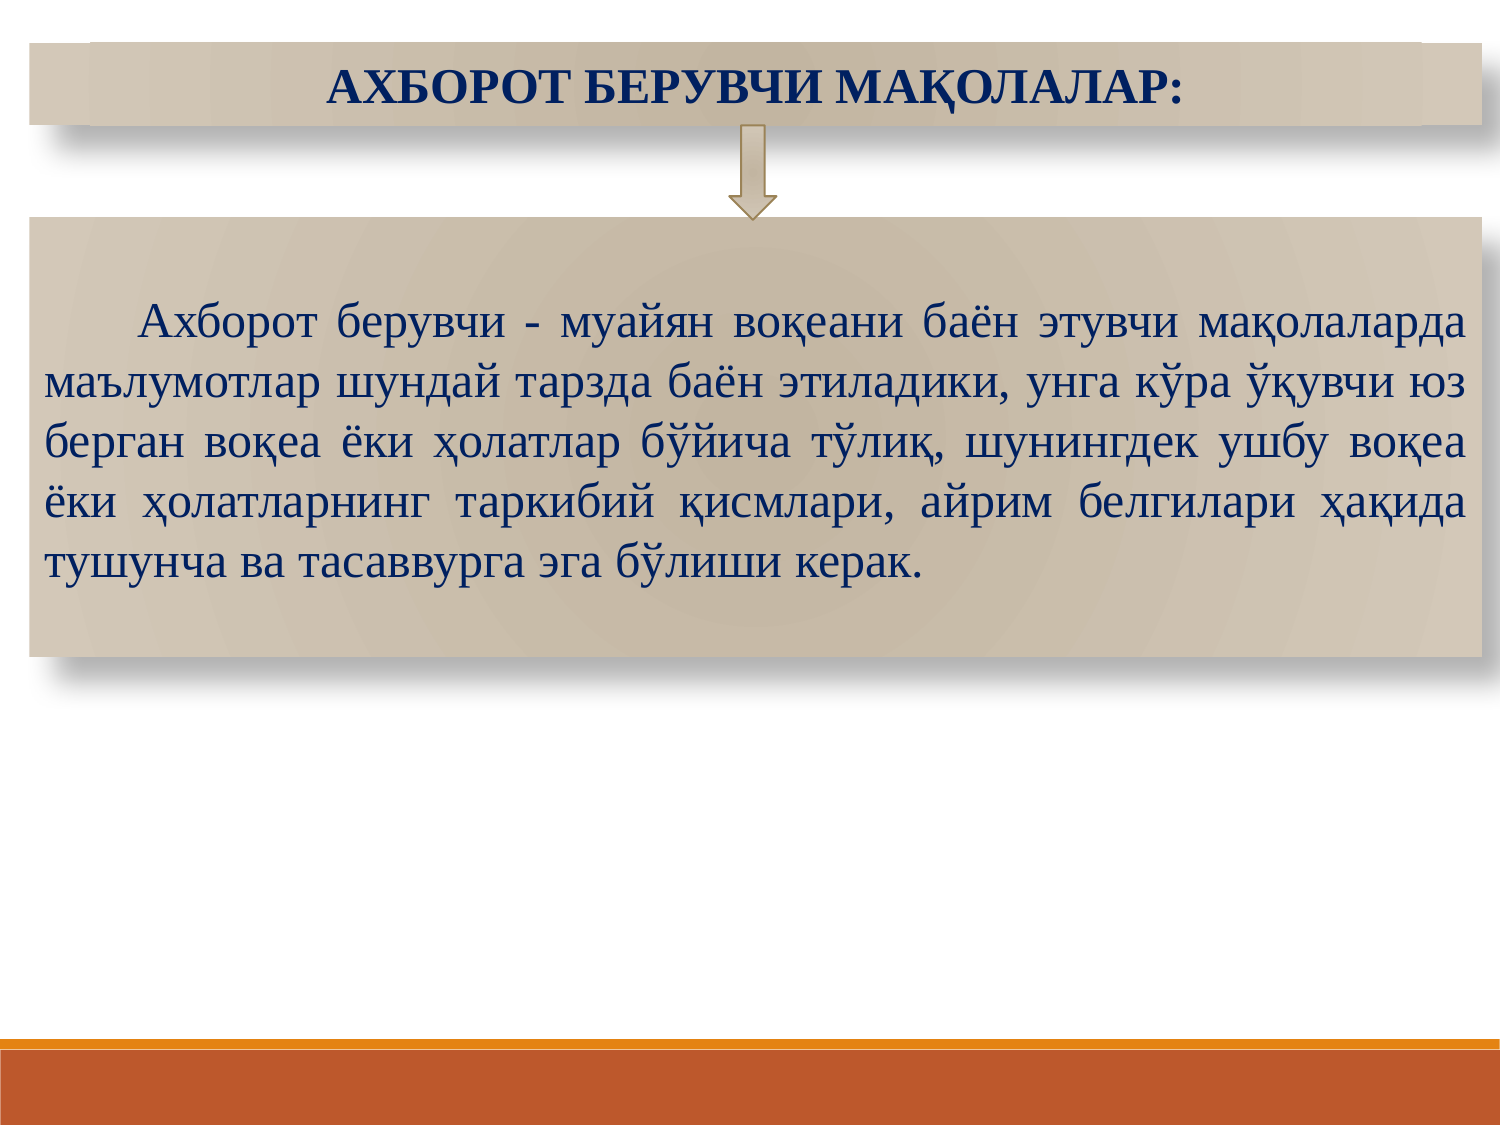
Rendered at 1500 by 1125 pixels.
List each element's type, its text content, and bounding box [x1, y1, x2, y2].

text_box [728, 124, 778, 221]
text_box АХБОРОТ БЕРУВЧИ МАҚОЛАЛАР: [28, 42, 1483, 126]
text_box Ахборот берувчи - муайян воқеани баён этувчи мақолаларда маълумотлар шундай тарзда баён этиладики, унга кўра ўқувчи юз берган воқеа ёки ҳолатлар бўйича тўлиқ, шунингдек ушбу воқеа ёки ҳолатларнинг таркибий қисмлари, айрим белгилари ҳақида тушунча ва тасаввурга эга бўлиши керак. [28, 216, 1483, 658]
